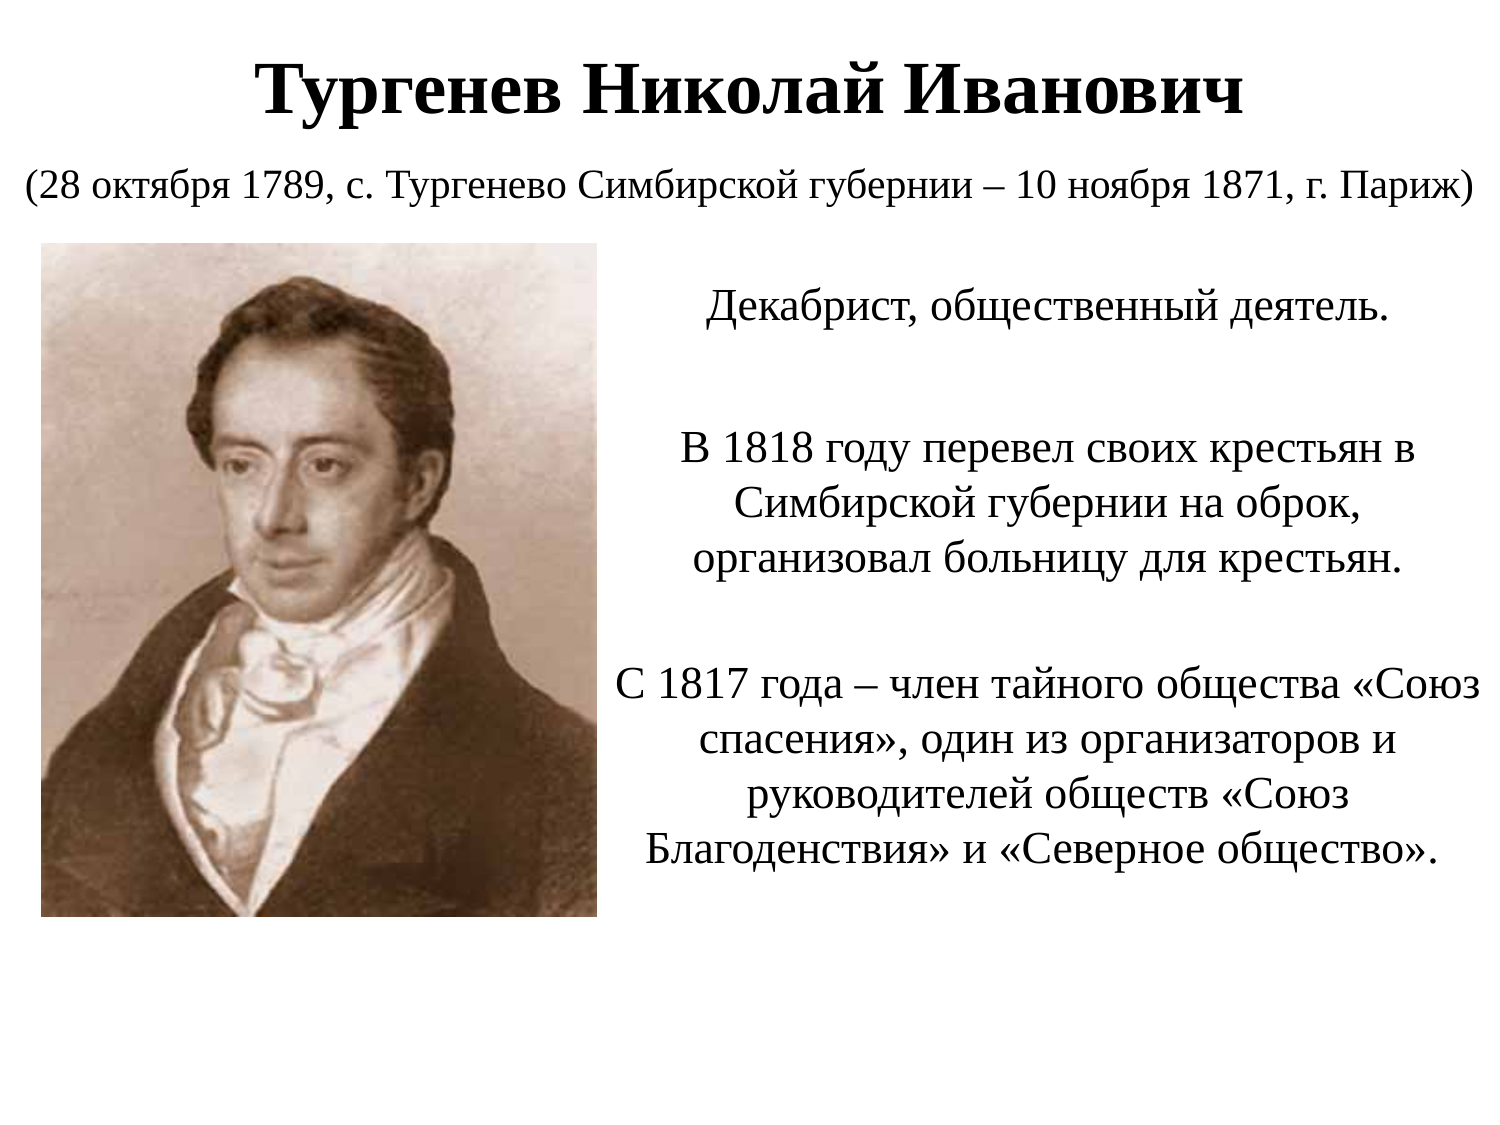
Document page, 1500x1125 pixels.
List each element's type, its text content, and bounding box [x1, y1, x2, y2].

picture [41, 243, 597, 918]
text_box С 1817 года – член тайного общества «Союз спасения», один из организаторов и руководителей обществ «Союз Благоденствия» и «Северное общество». [602, 645, 1500, 880]
text_box (28 октября 1789, с. Тургенево Симбирской губернии – 10 ноября 1871, г. Париж) [0, 149, 1500, 214]
text_box Тургенев Николай Иванович [0, 30, 1500, 136]
text_box Декабрист, общественный деятель. [602, 267, 1500, 337]
text_box В 1818 году перевел своих крестьян в Симбирской губернии на оброк, организовал больницу для крестьян. [602, 408, 1500, 589]
